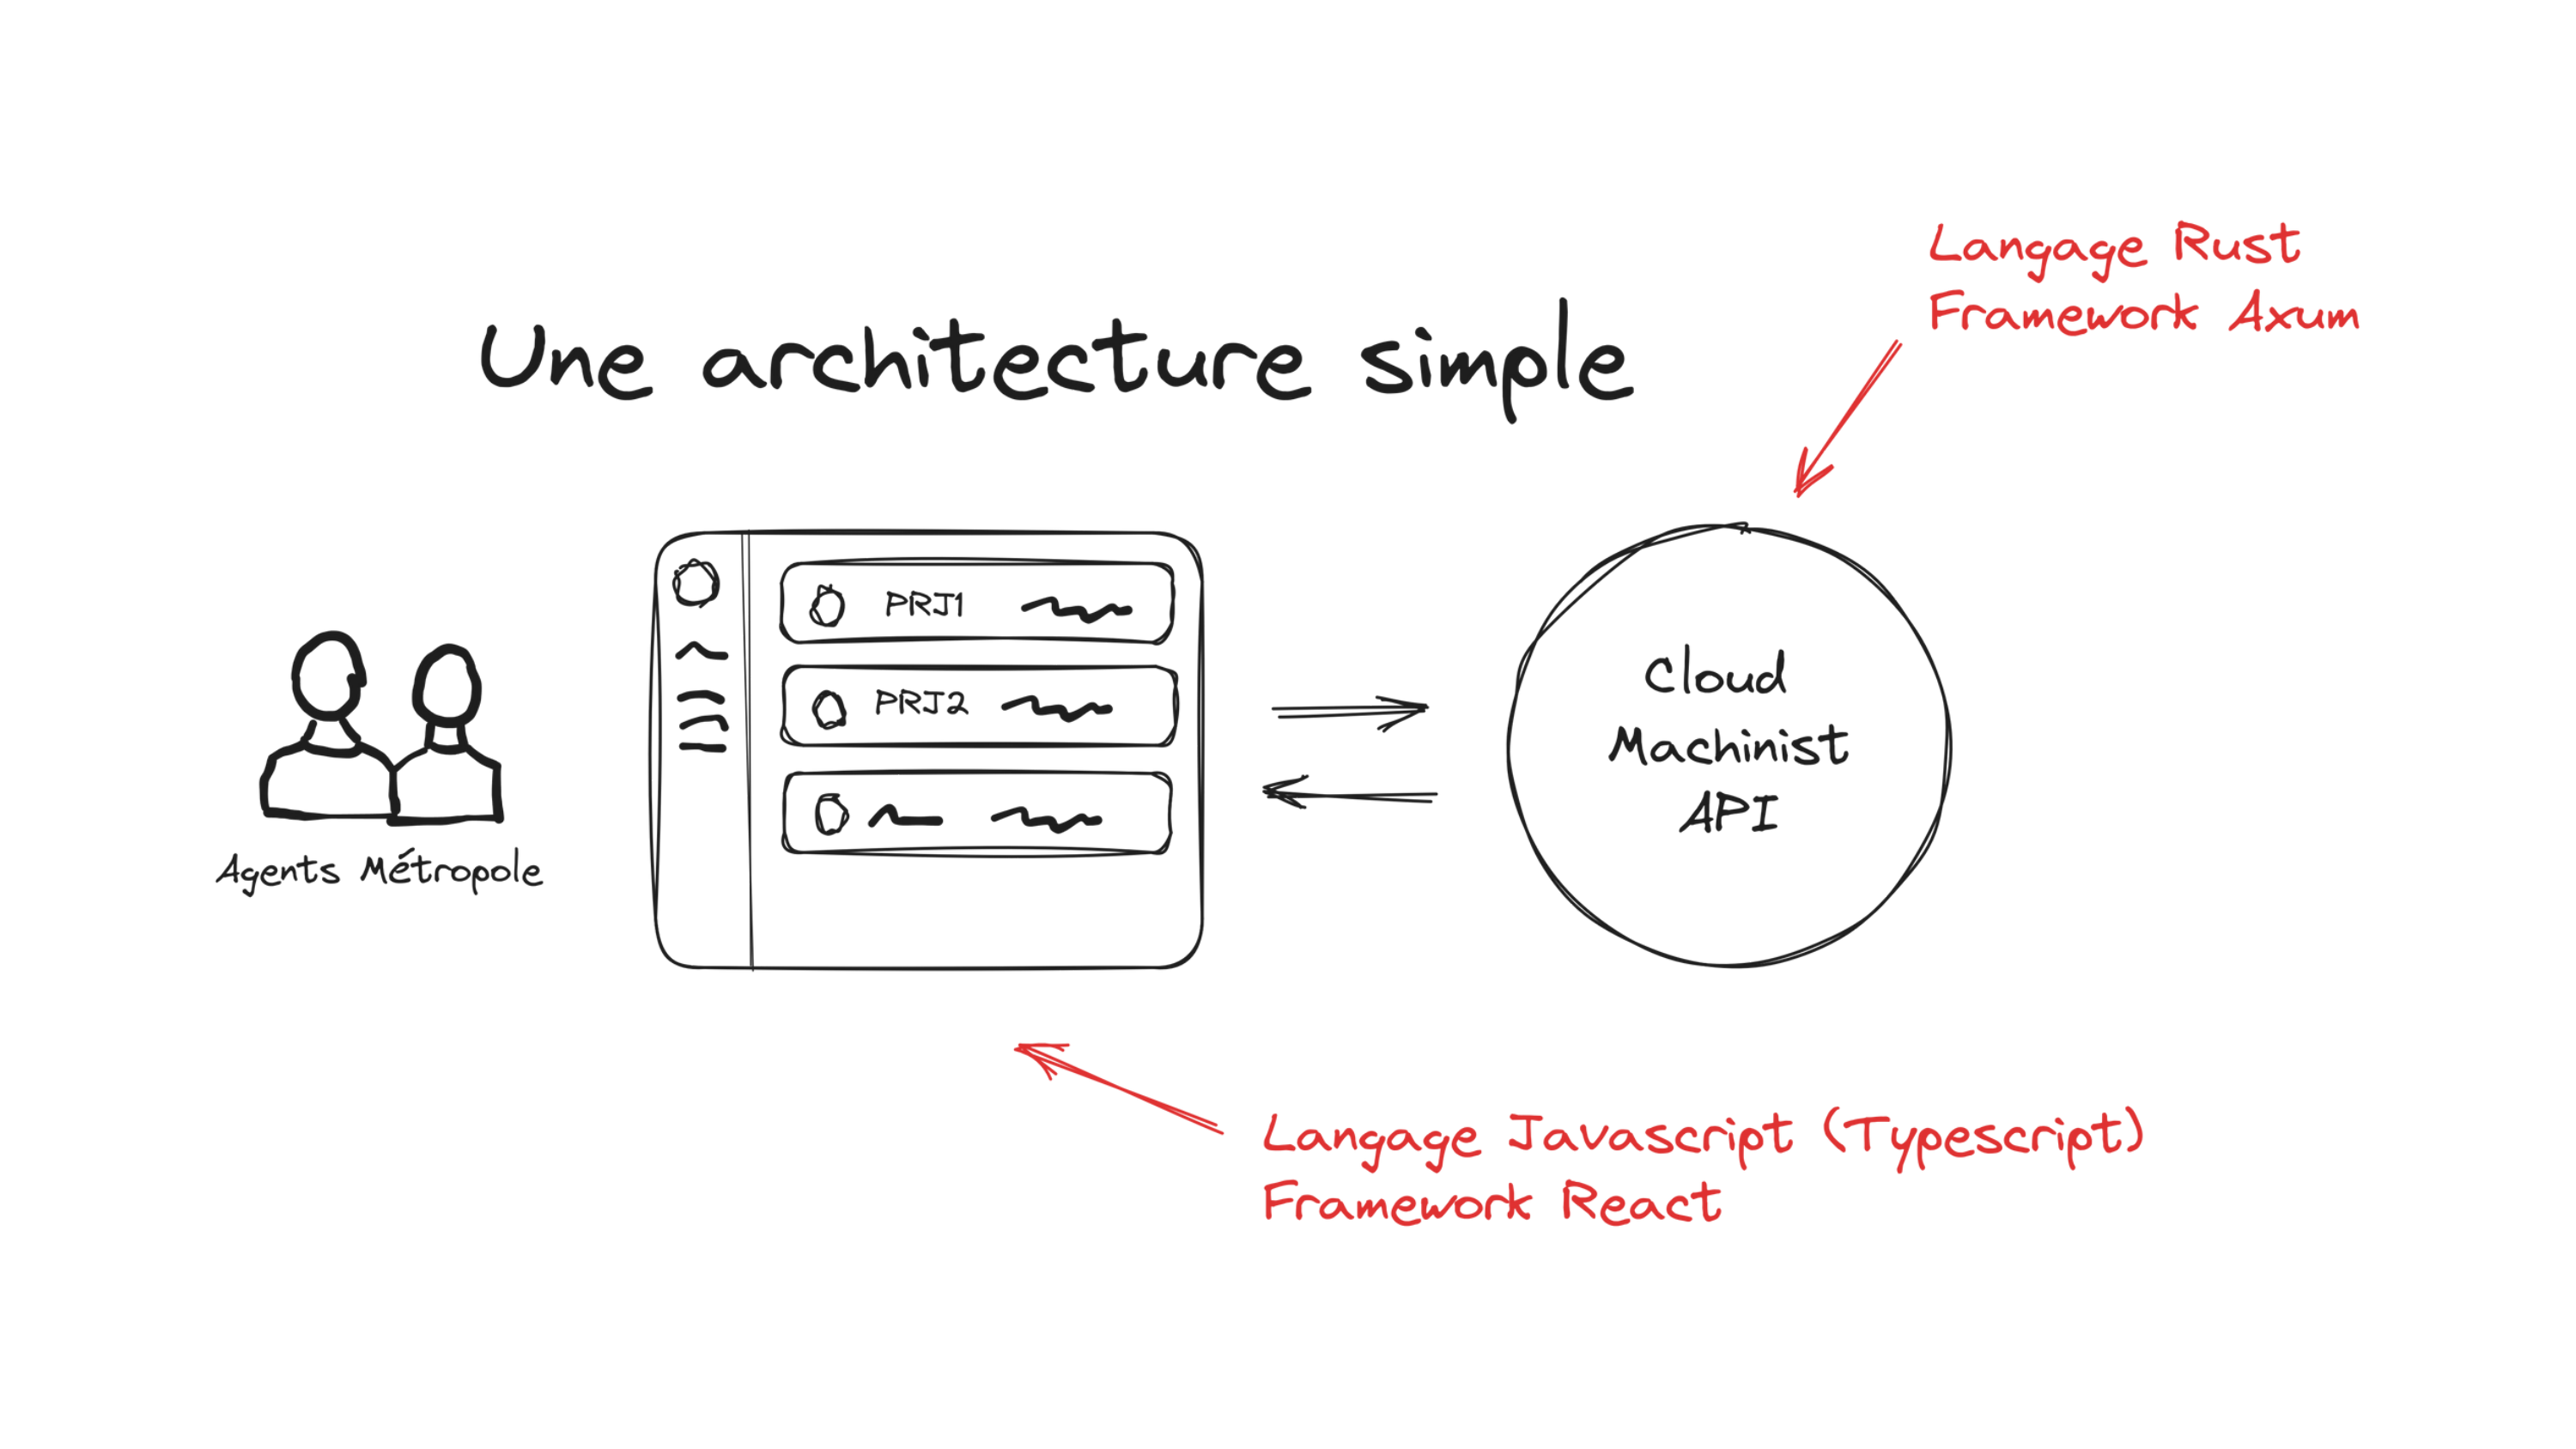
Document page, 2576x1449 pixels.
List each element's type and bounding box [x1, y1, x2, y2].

text_box [200, 196, 2376, 1253]
